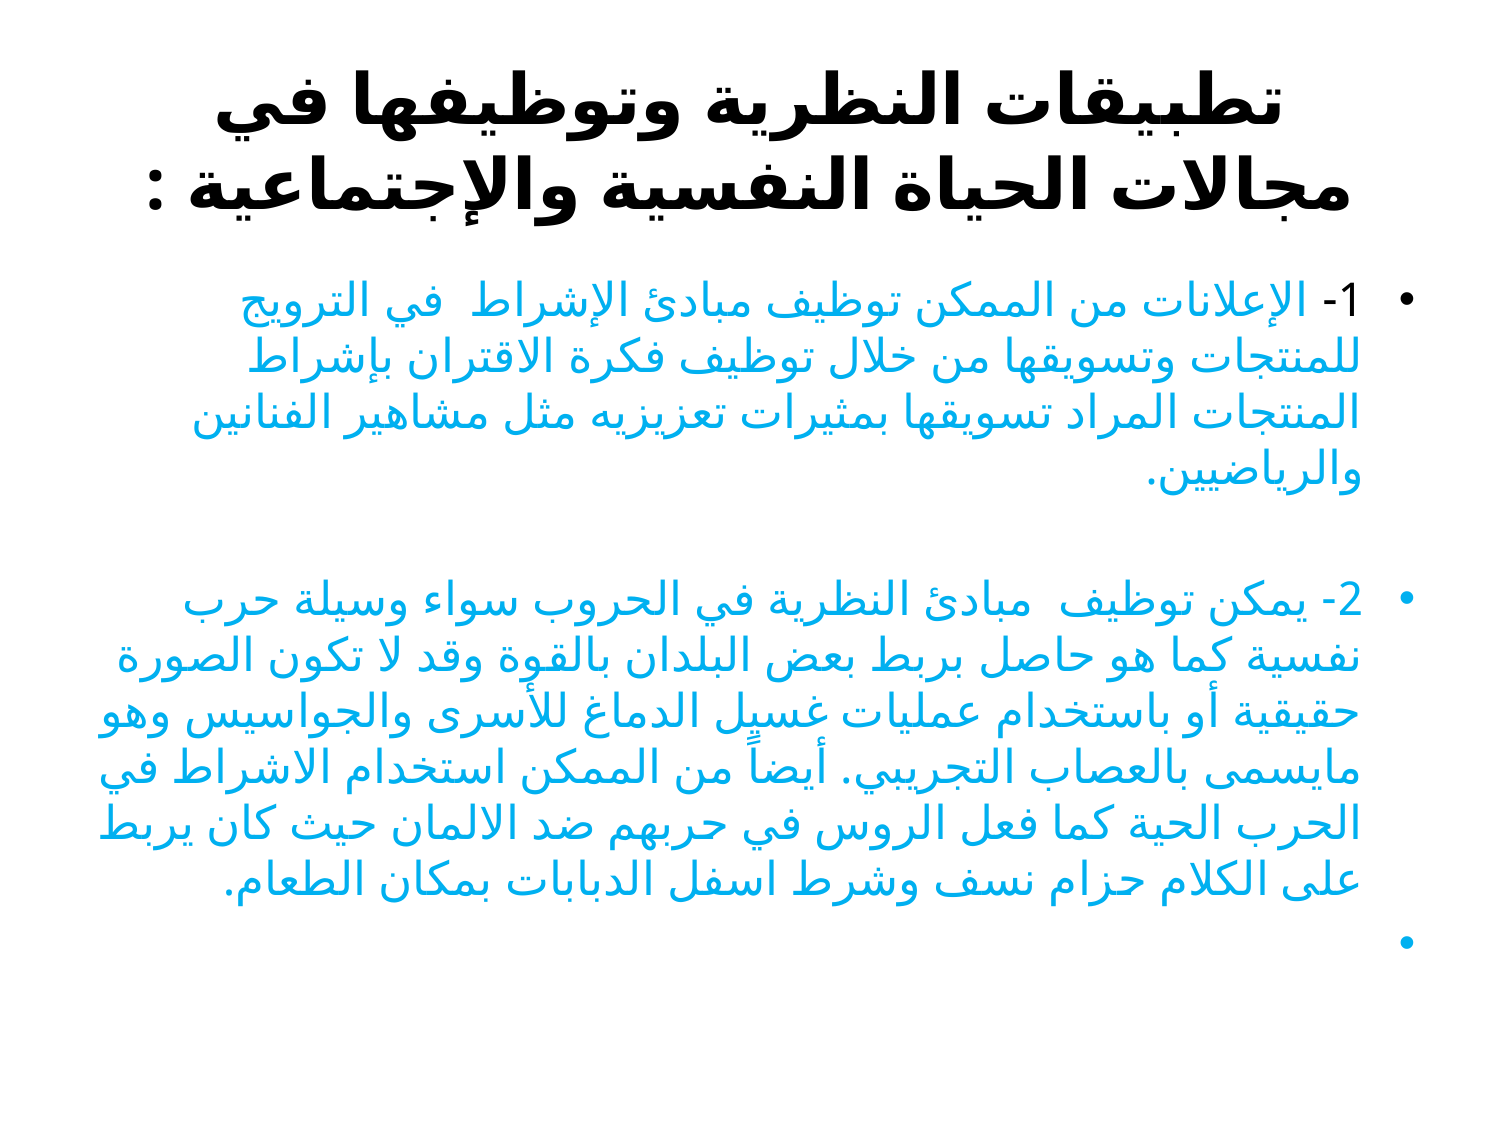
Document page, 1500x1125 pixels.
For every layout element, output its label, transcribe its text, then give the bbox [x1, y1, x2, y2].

list 1- الإعلانات من الممكن توظيف مبادئ الإشراط في الترويج للمنتجات وتسويقها من خلال توظيف فكرة الاقتران بإشراط المنتجات المراد تسويقها بمثيرات تعزيزيه مثل مشاهير الفنانين والرياضيين. 2- يمكن توظيف مبادئ النظرية في الحروب سواء وسيلة حرب نفسية كما هو حاصل بربط بعض البلدان بالقوة وقد لا تكون الصورة حقيقية أو باستخدام عمليات غسيل الدماغ للأسرى والجواسيس وهو مايسمى بالعصاب التجريبي. أيضاً من الممكن استخدام الاشراط في الحرب الحية كما فعل الروس في حربهم ضد الالمان حيث كان يربط على الكلام حزام نسف وشرط اسفل الدبابات بمكان الطعام. [75, 262, 1425, 1005]
title تطبيقات النظرية وتوظيفها في مجالات الحياة النفسية والإجتماعية : [75, 45, 1425, 233]
